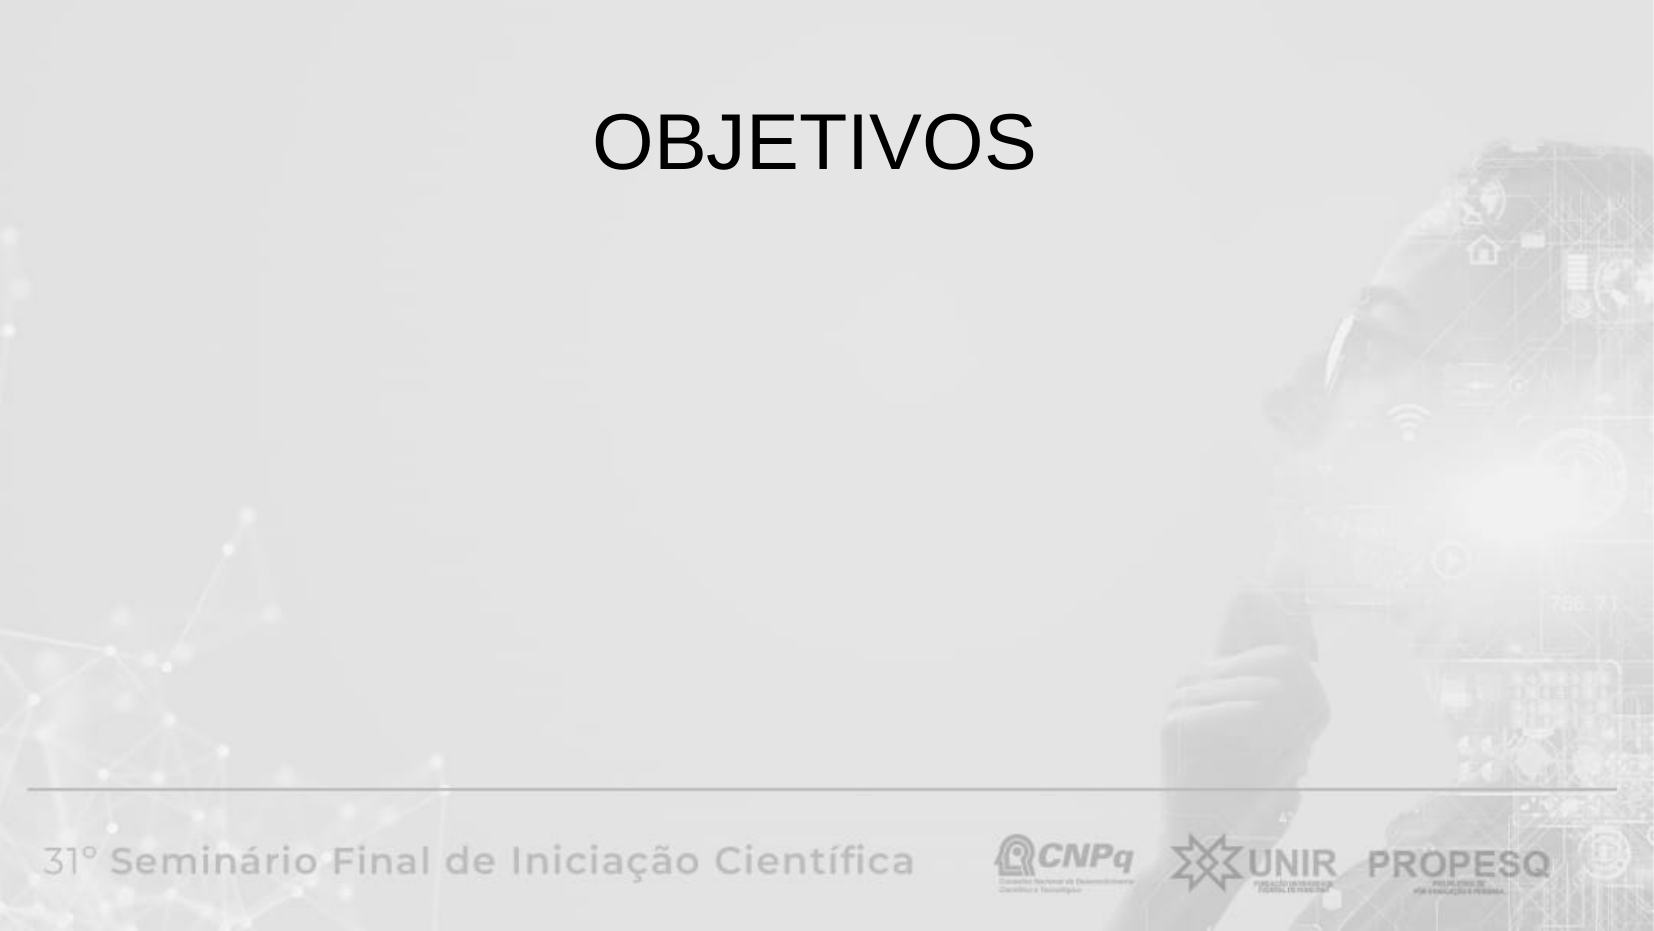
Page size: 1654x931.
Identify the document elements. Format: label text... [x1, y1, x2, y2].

picture [0, 0, 1654, 931]
text_box OBJETIVOS [577, 82, 1053, 193]
